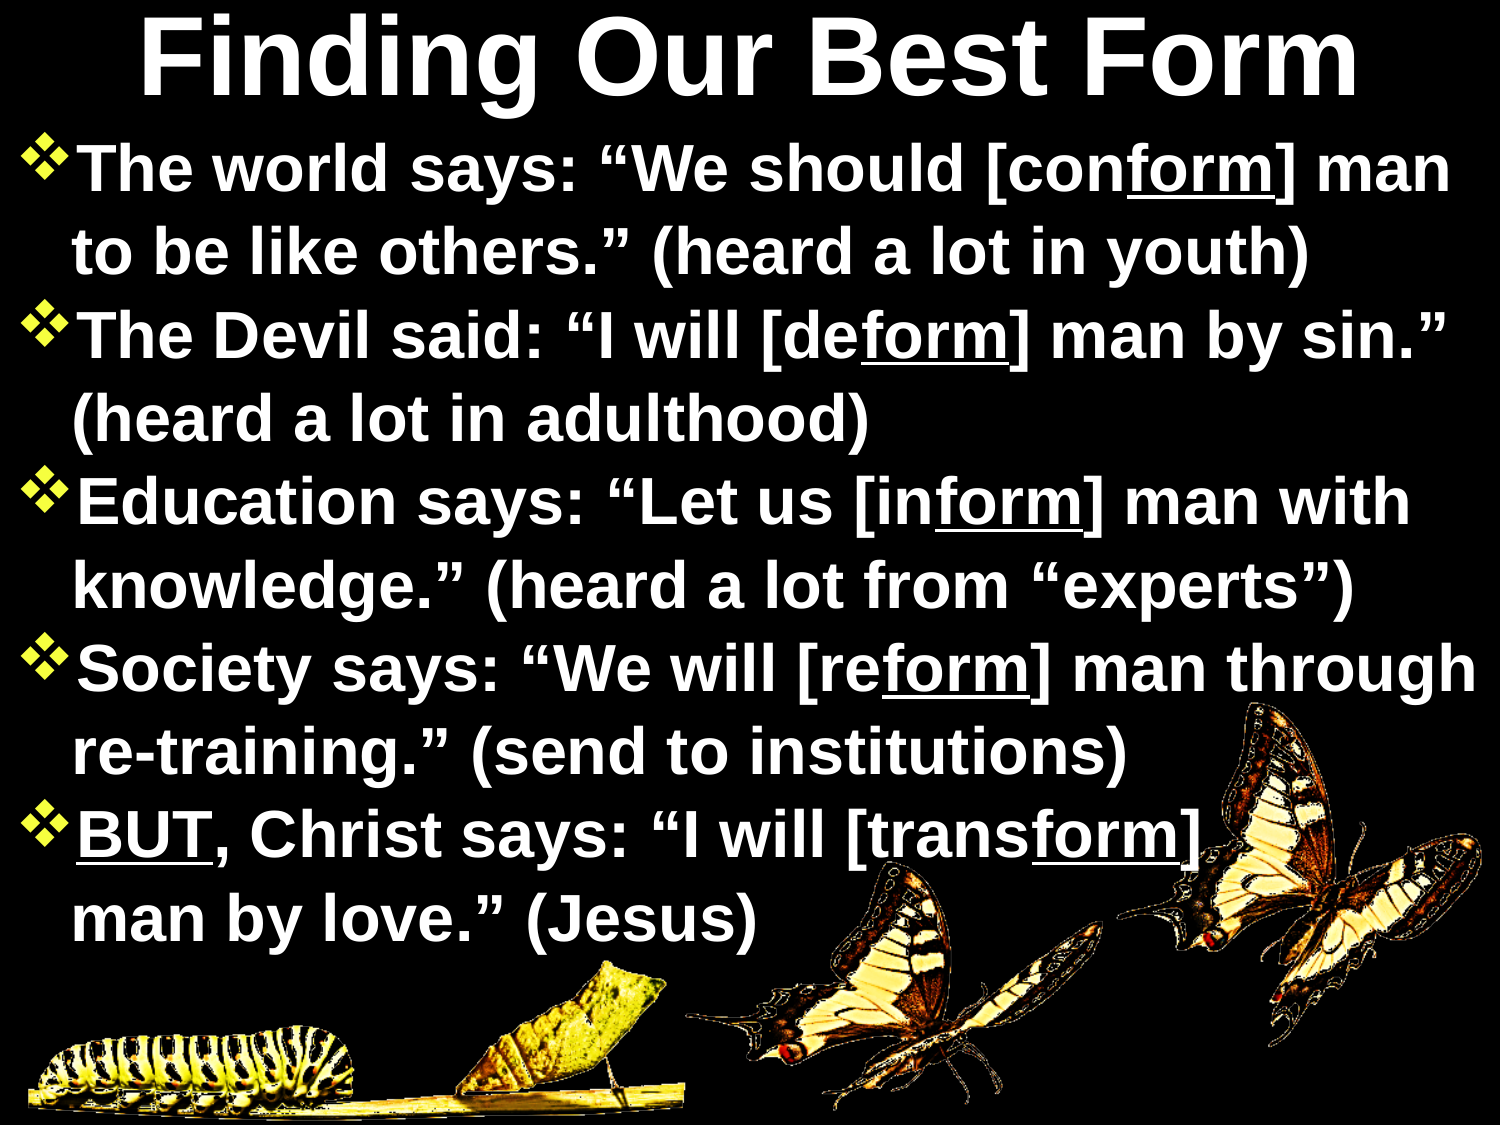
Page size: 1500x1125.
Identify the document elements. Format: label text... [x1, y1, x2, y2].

picture [2, 699, 1490, 1125]
list The world says: “We should [conform] man to be like others.” (heard a lot in youth) The Devil said: “I will [deform] man by sin.” (heard a lot in adulthood) Education says: “Let us [inform] man with knowledge.” (heard a lot from “experts”) Society says: “We will [reform] man through re-training.” (send to institutions) BUT, Christ says: “I will [transform] man by love.” (Jesus) [0, 113, 1500, 1125]
text_box Finding Our Best Form [50, 0, 1450, 125]
